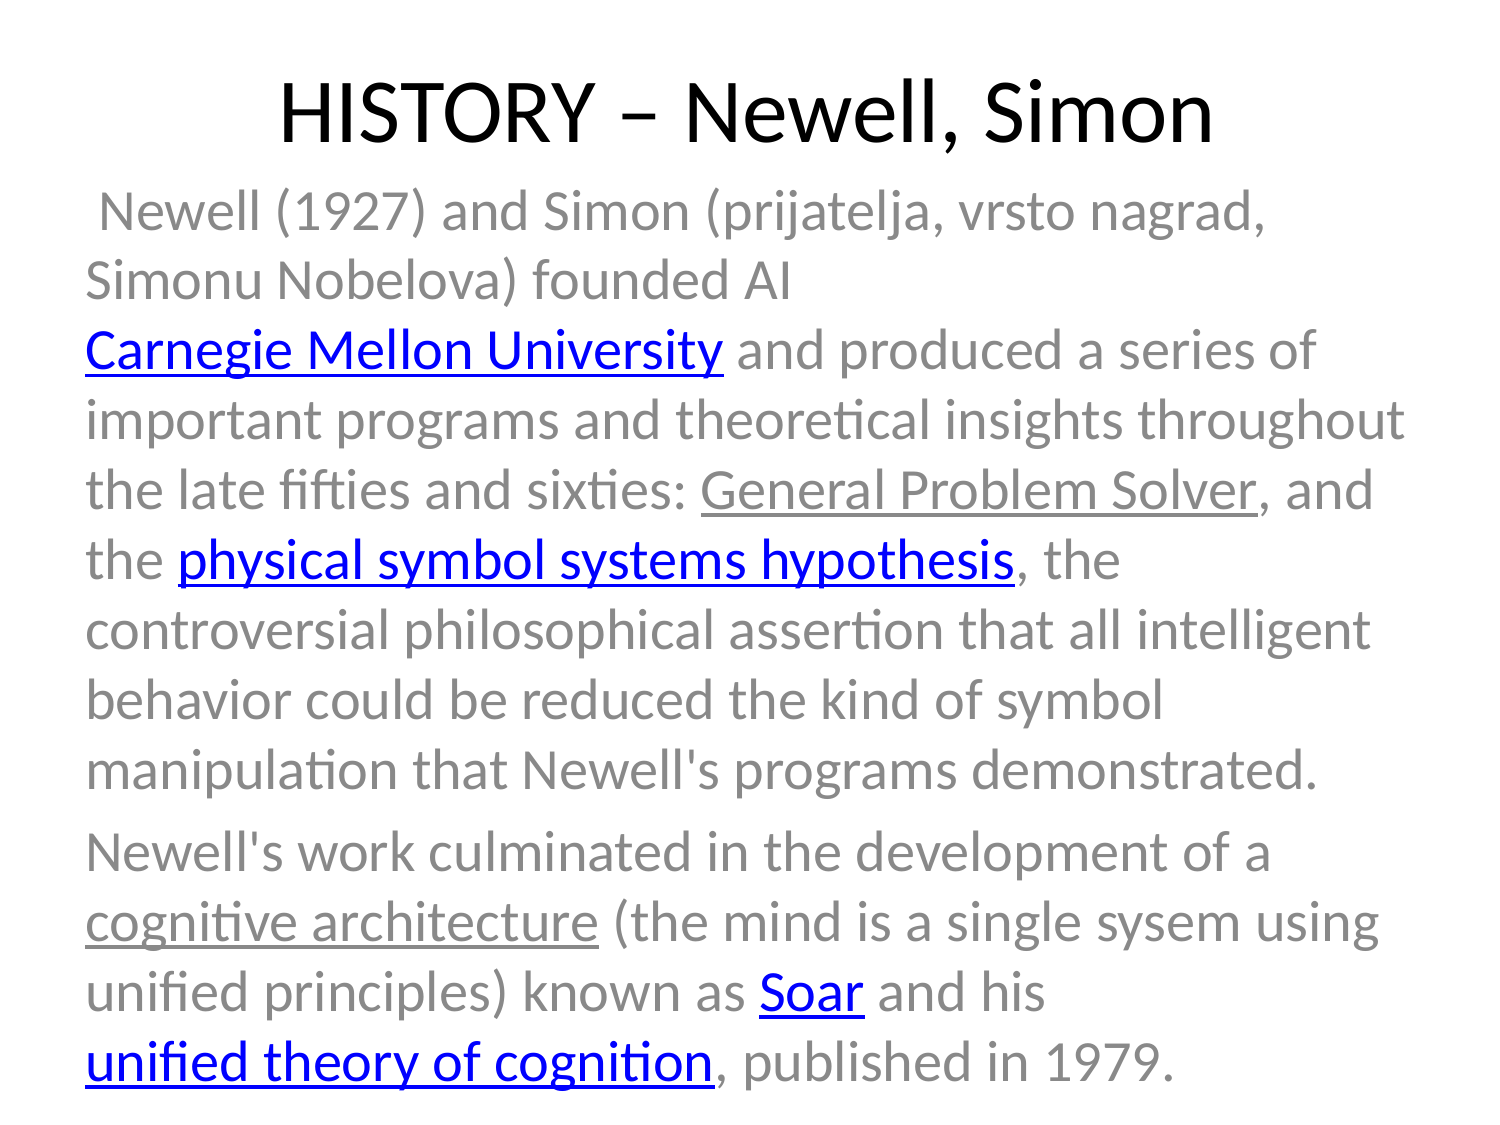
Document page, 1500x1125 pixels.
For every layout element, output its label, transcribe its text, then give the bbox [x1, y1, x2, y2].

subtitle Newell (1927) and Simon (prijatelja, vrsto nagrad, Simonu Nobelova) founded AI Carnegie Mellon University and produced a series of important programs and theoretical insights throughout the late fifties and sixties: General Problem Solver, and the physical symbol systems hypothesis, the controversial philosophical assertion that all intelligent behavior could be reduced the kind of symbol manipulation that Newell's programs demonstrated. Newell's work culminated in the development of a cognitive architecture (the mind is a single sysem using unified principles) known as Soar and his unified theory of cognition, published in 1979. [70, 164, 1430, 1055]
title HISTORY – Newell, Simon [152, 35, 1344, 164]
